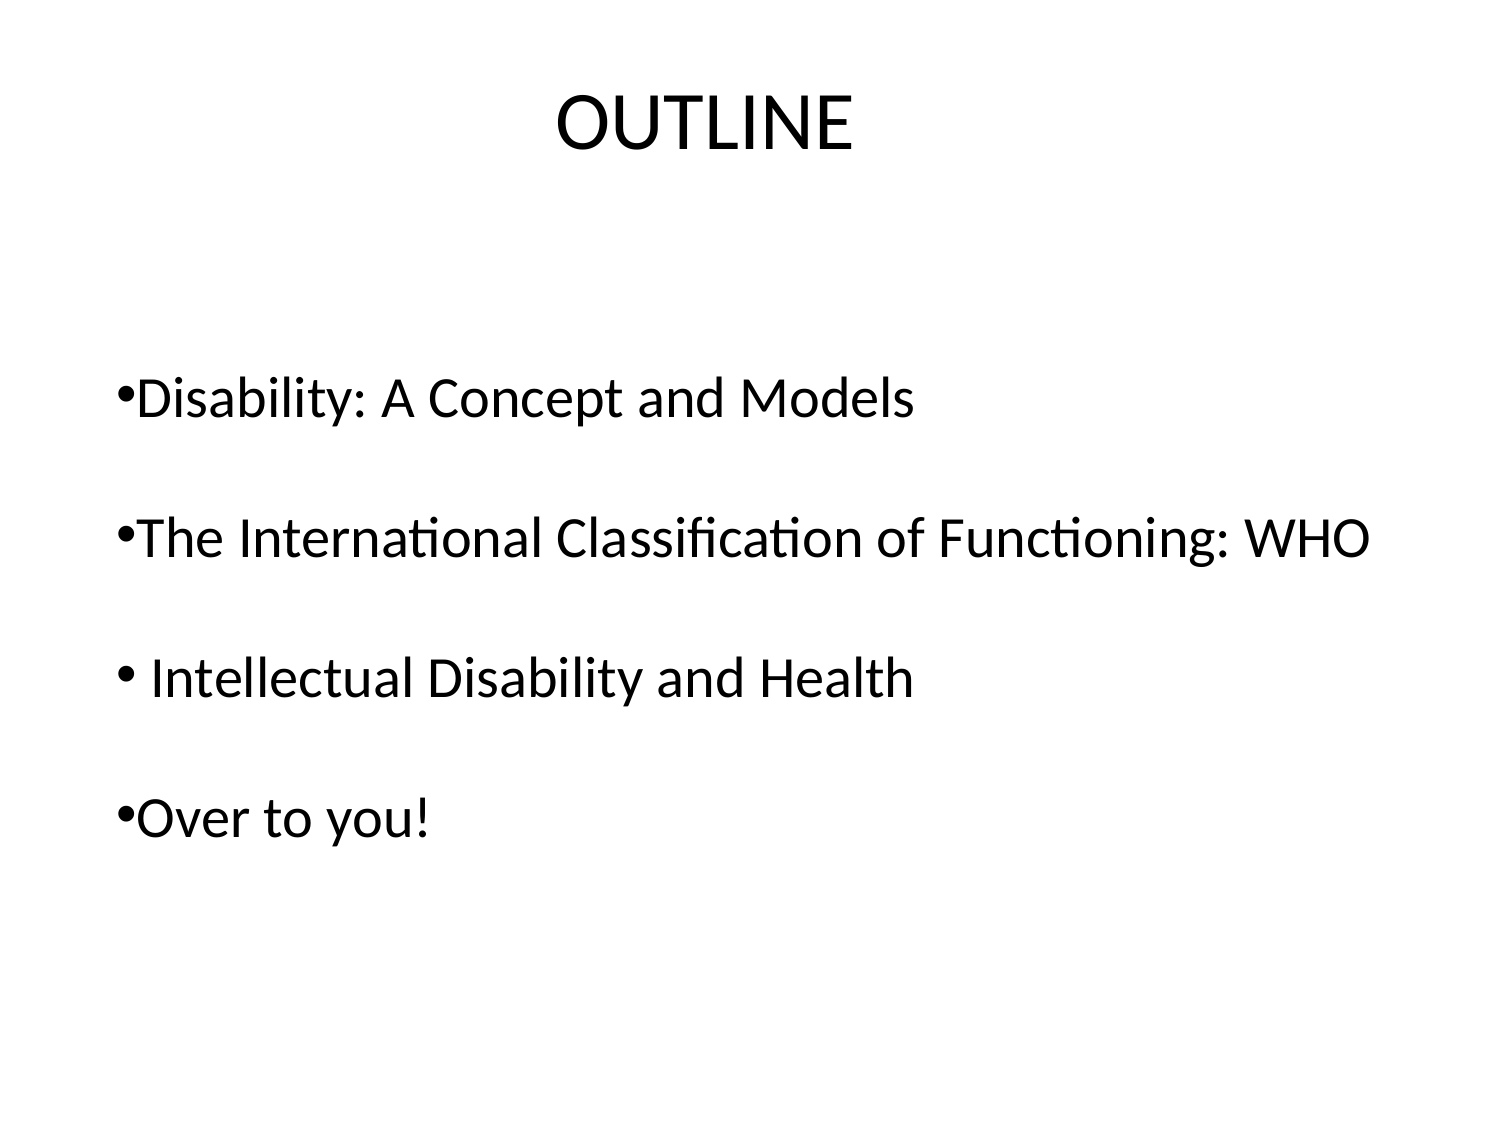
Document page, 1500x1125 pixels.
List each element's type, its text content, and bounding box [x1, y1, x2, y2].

text_box Disability: A Concept and Models The International Classification of Functioning: WHO Intellectual Disability and Health Over to you! [101, 351, 1387, 927]
text_box OUTLINE [540, 58, 871, 351]
